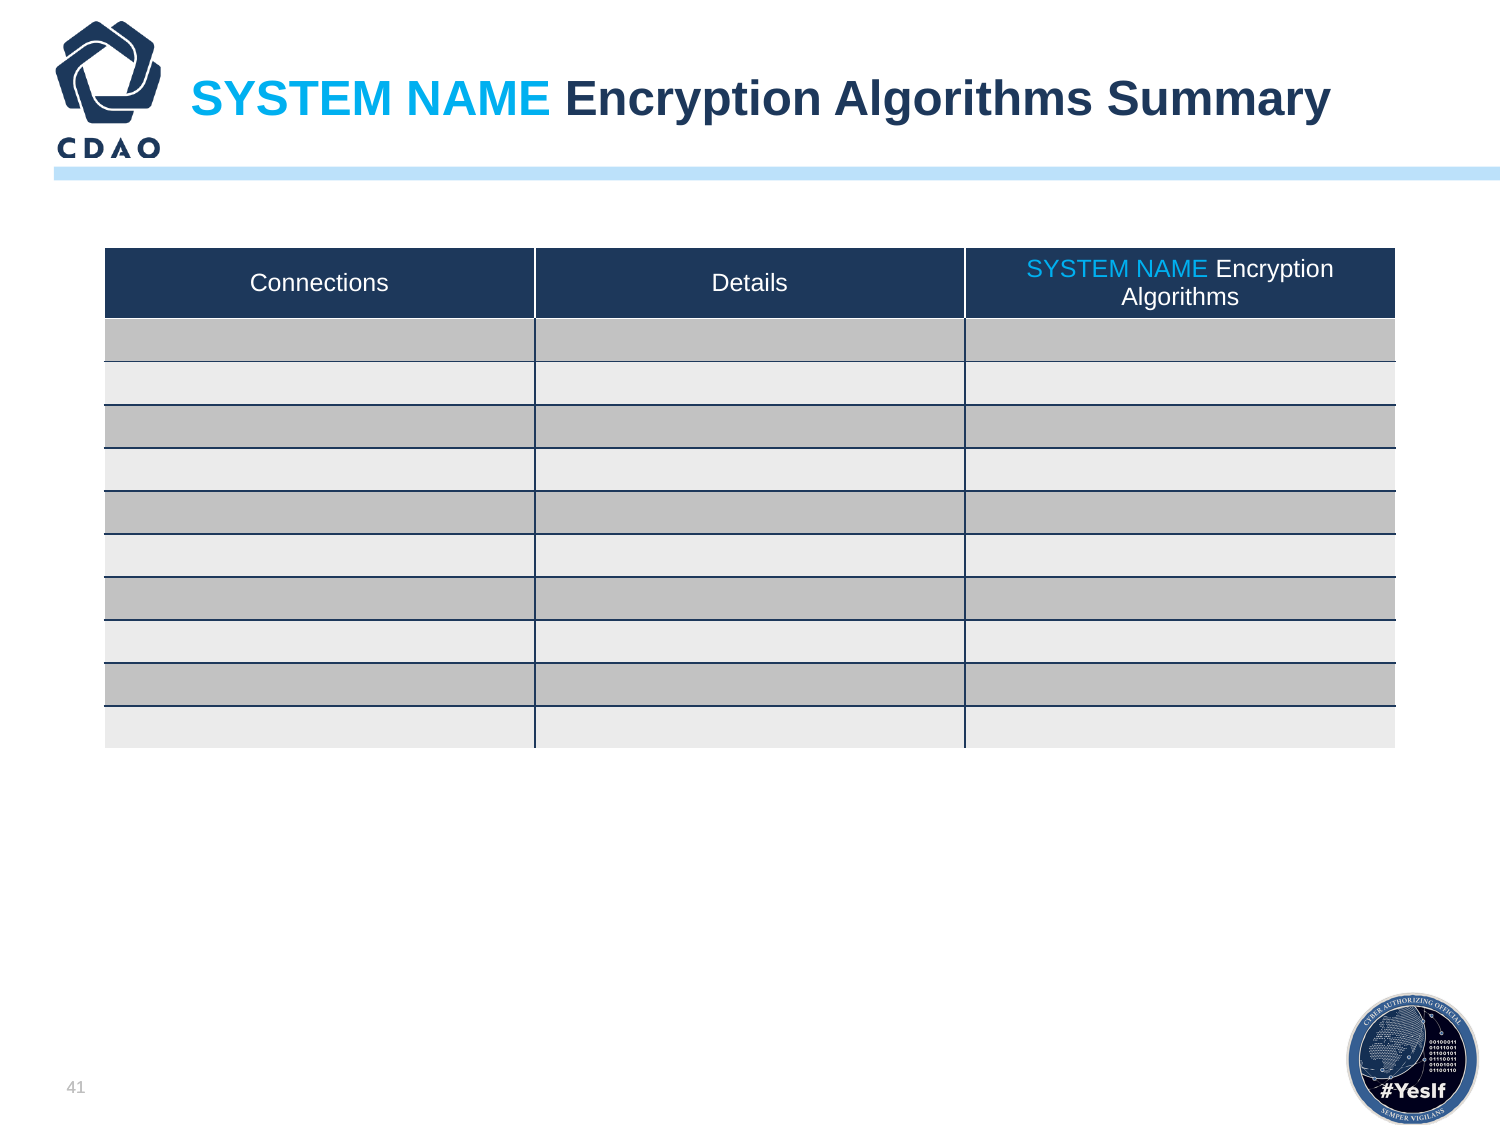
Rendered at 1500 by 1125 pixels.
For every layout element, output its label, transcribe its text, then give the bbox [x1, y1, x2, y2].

table_cell [966, 406, 1395, 447]
table_cell [966, 621, 1395, 662]
table_cell [536, 319, 964, 361]
table_cell [105, 707, 534, 748]
table_cell [105, 449, 534, 490]
table_cell [536, 621, 964, 662]
table_cell [536, 707, 964, 748]
table_cell [105, 578, 534, 619]
table_cell [536, 406, 964, 447]
table_cell [966, 535, 1395, 576]
table_cell [966, 319, 1395, 361]
table_cell [536, 362, 964, 404]
table_cell [536, 664, 964, 705]
table_cell [966, 578, 1395, 619]
table_cell [536, 492, 964, 533]
table_cell [105, 319, 534, 361]
table_cell [105, 535, 534, 576]
table_cell [105, 362, 534, 404]
table_cell [536, 449, 964, 490]
table_cell [536, 535, 964, 576]
table_header Details [536, 248, 964, 318]
table_header SYSTEM NAME Encryption Algorithms [966, 248, 1395, 318]
table_cell [105, 406, 534, 447]
table_cell [966, 449, 1395, 490]
table_header Connections [105, 248, 534, 318]
table_cell [966, 492, 1395, 533]
picture [1345, 991, 1480, 1125]
title SYSTEM NAME Encryption Algorithms Summary [175, 48, 1467, 150]
table_cell [105, 621, 534, 662]
table_cell [105, 664, 534, 705]
table_cell [105, 492, 534, 533]
table_cell [536, 578, 964, 619]
table_cell [966, 362, 1395, 404]
table_cell [966, 707, 1395, 748]
table_cell [966, 664, 1395, 705]
